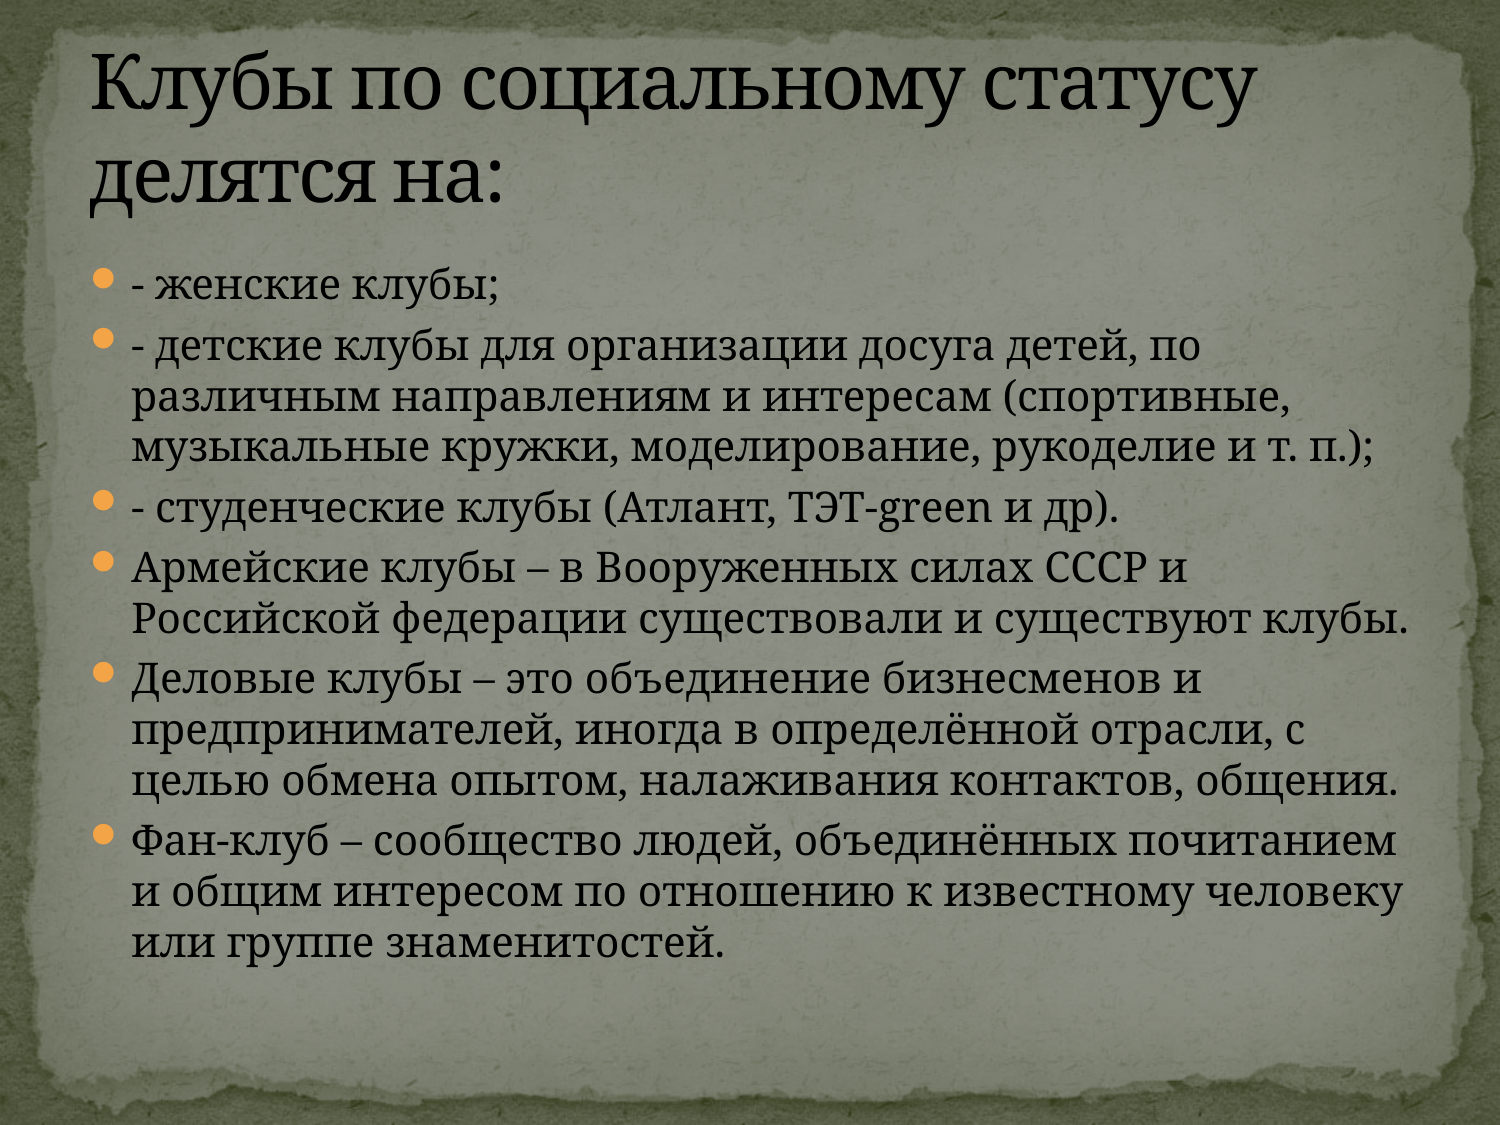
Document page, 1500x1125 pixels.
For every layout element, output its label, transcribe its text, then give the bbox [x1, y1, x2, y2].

title Клубы по социальному статусу делятся на: [74, 24, 1425, 225]
list - женские клубы; - детские клубы для организации досуга детей, по различным направлениям и интересам (спортивные, музыкальные кружки, моделирование, рукоделие и т. п.); - студенческие клубы (Атлант, ТЭТ-green и др). Армейские клубы – в Вооруженных силах СССР и Российской федерации существовали и существуют клубы. Деловые клубы – это объединение бизнесменов и предпринимателей, иногда в определённой отрасли, с целью обмена опытом, налаживания контактов, общения. Фан-клуб – сообщество людей, объединённых почитанием и общим интересом по отношению к известному человеку или группе знаменитостей. [74, 249, 1426, 1001]
